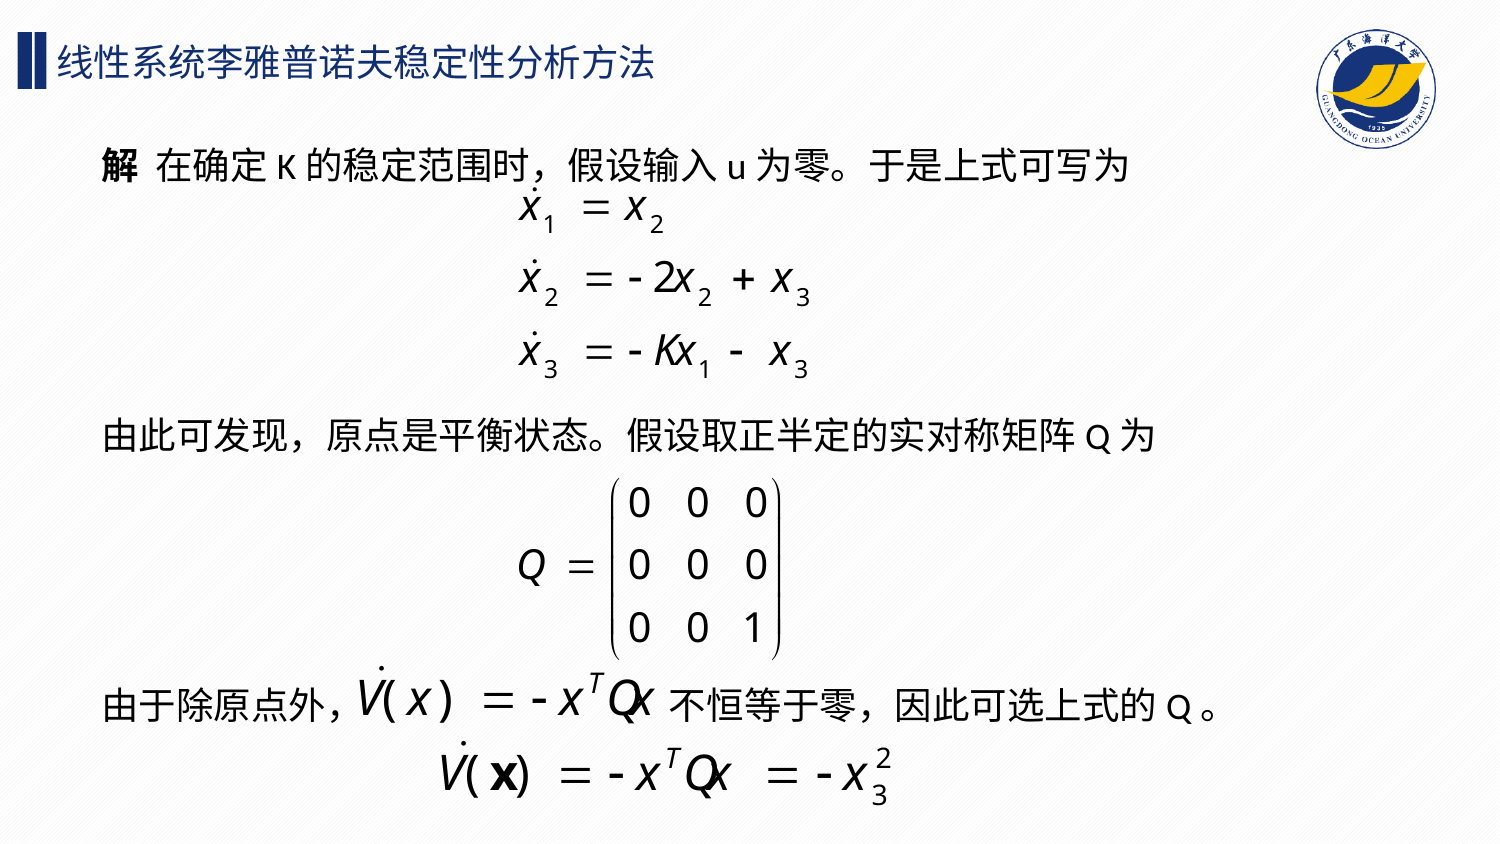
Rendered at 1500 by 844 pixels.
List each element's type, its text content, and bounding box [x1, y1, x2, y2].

text_box [16, 30, 32, 91]
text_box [439, 733, 900, 816]
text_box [513, 173, 821, 387]
picture [1316, 29, 1437, 149]
text_box 线性系统李雅普诺夫稳定性分析方法 [41, 32, 762, 92]
text_box [32, 30, 48, 91]
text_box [357, 657, 671, 733]
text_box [513, 468, 795, 671]
text_box 解 在确定K的稳定范围时，假设输入u为零。于是上式可写为 由此可发现，原点是平衡状态。假设取正半定的实对称矩阵Q为 由于除原点外， 不恒等于零，因此可选上式的Q。 [86, 134, 1406, 825]
